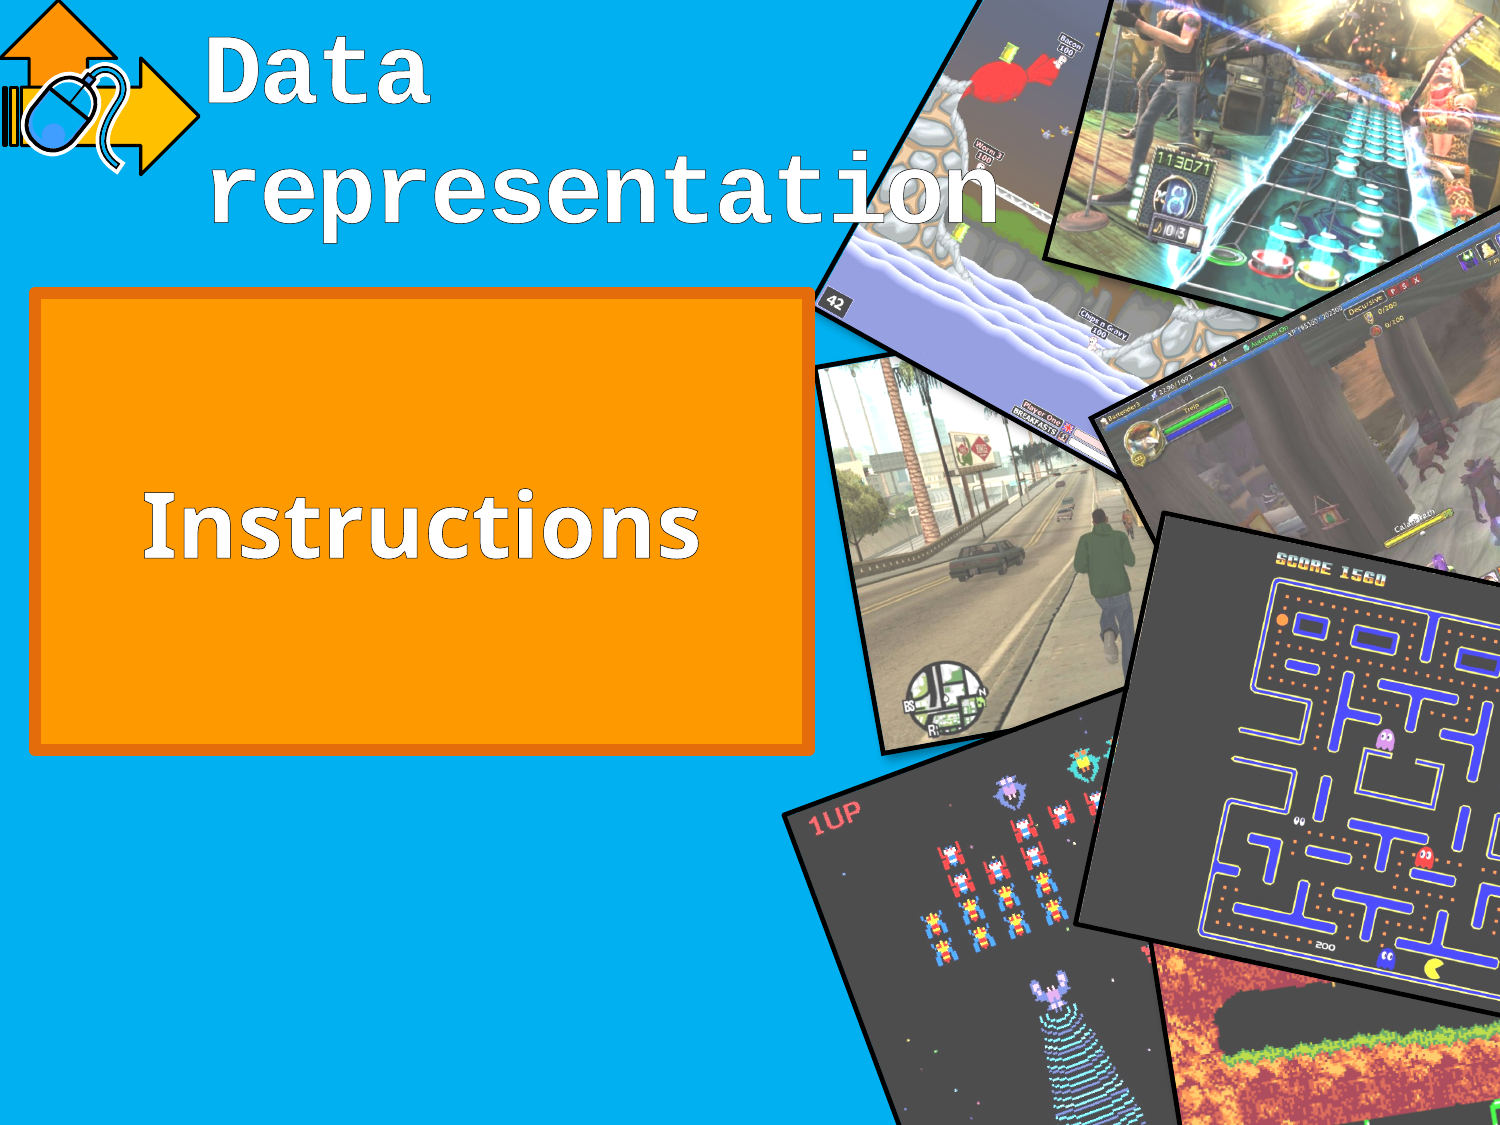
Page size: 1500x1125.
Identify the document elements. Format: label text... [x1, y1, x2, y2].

title Instructions [29, 287, 815, 756]
